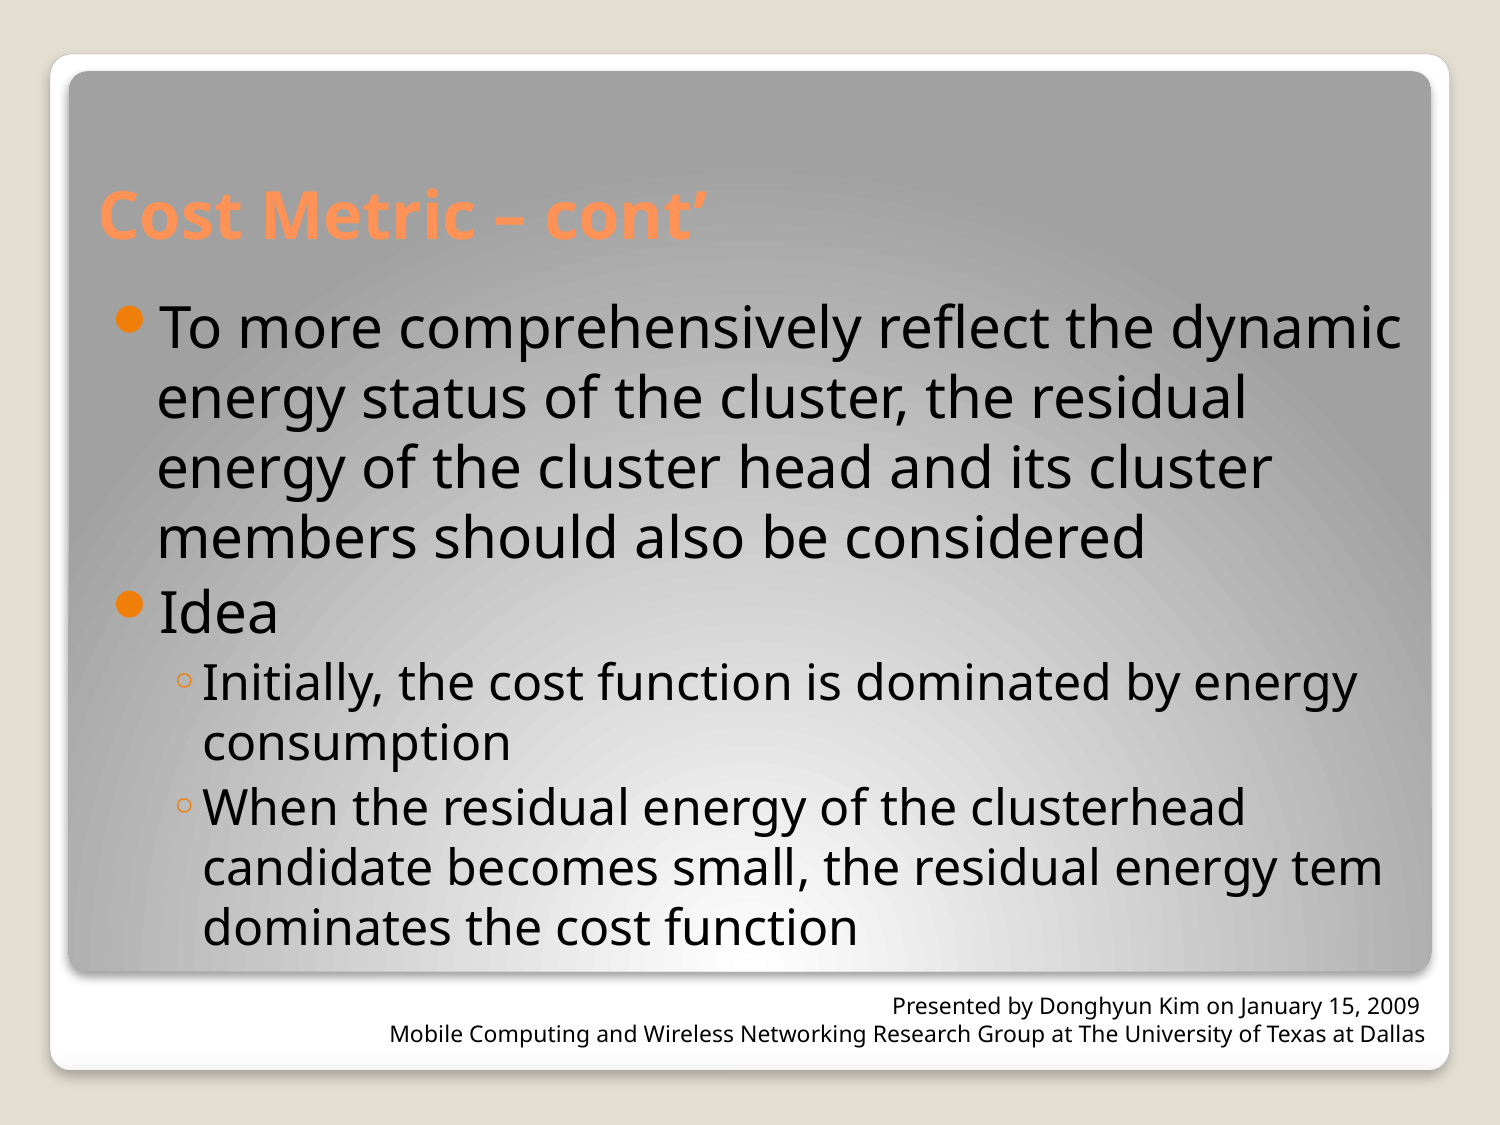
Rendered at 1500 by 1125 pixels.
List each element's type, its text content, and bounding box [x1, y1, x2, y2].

list To more comprehensively reflect the dynamic energy status of the cluster, the residual energy of the cluster head and its cluster members should also be considered Idea Initially, the cost function is dominated by energy consumption When the residual energy of the clusterhead candidate becomes small, the residual energy tem dominates the cost function [82, 275, 1425, 975]
title Cost Metric – cont’ [82, 87, 1425, 260]
text_box Presented by Donghyun Kim on January 15, 2009 Mobile Computing and Wireless Networking Research Group at The University of Texas at Dallas [87, 984, 1442, 1054]
